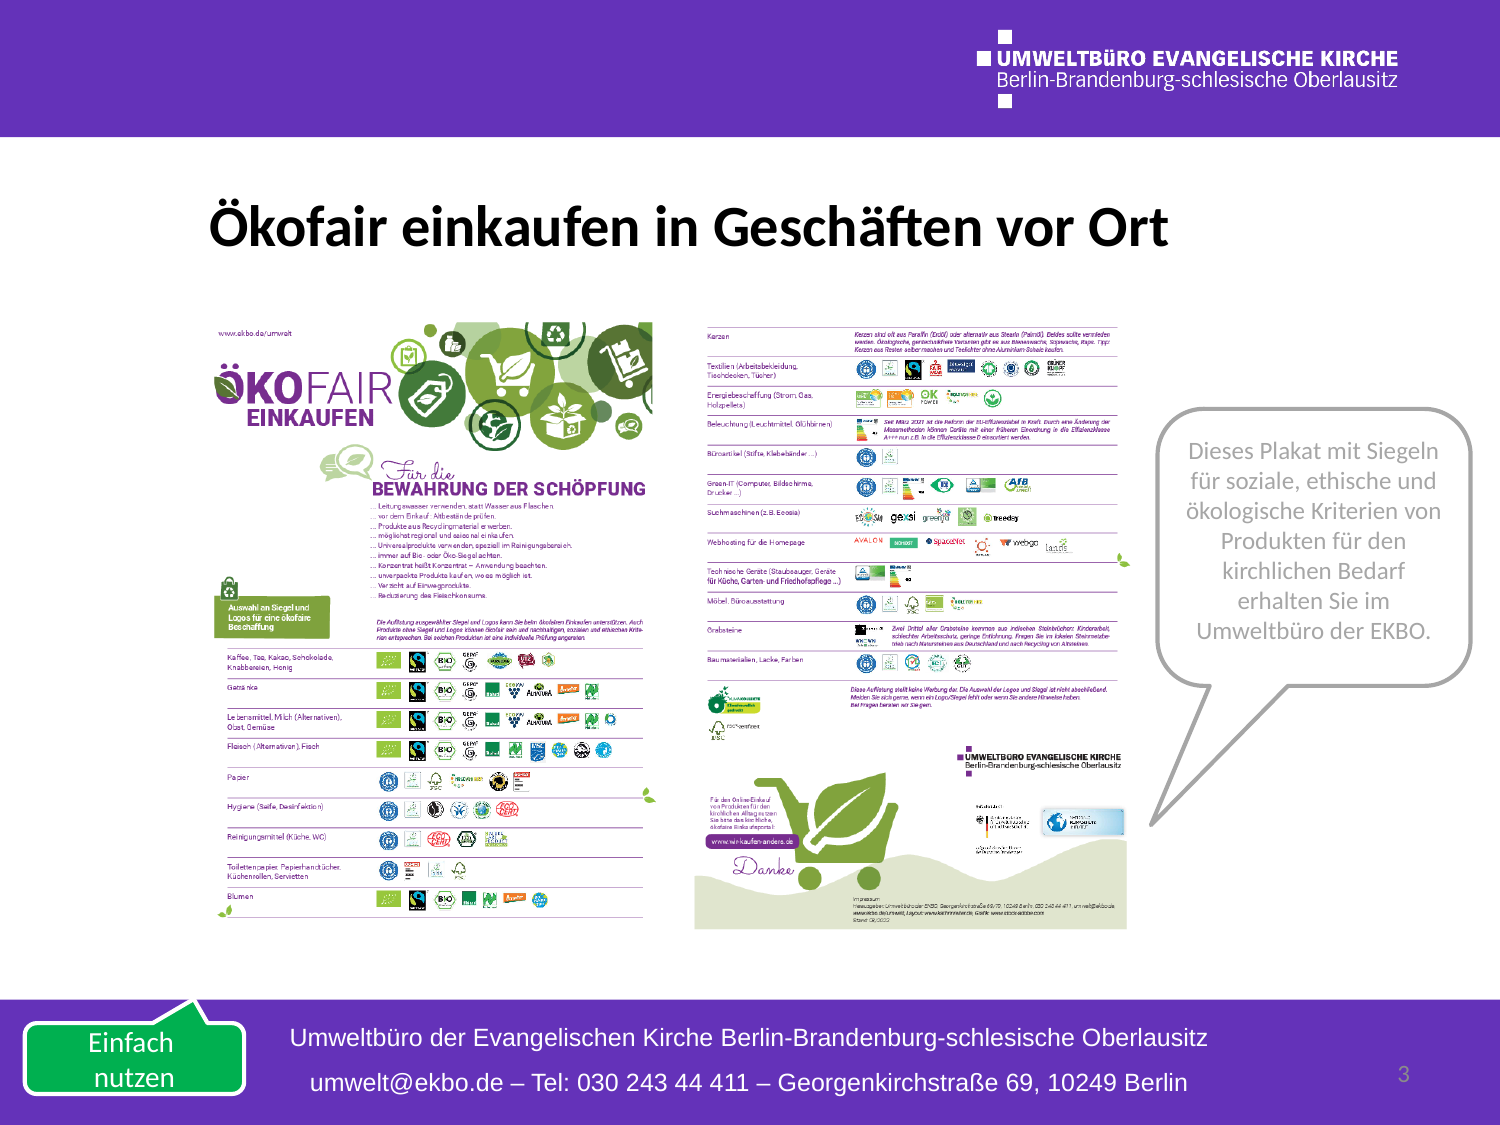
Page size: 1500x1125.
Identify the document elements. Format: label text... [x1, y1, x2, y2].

picture [683, 305, 1137, 948]
picture [962, 15, 1500, 122]
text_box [0, 999, 1500, 1125]
text_box Ökofair einkaufen in Geschäften vor Ort [194, 181, 1220, 274]
text_box Dieses Plakat mit Siegeln für soziale, ethische und ökologische Kriterien von Produkten für den kirchlichen Bedarf erhalten Sie im Umweltbüro der EKBO. [1148, 406, 1473, 827]
picture [203, 311, 663, 962]
text_box [0, 0, 1500, 139]
